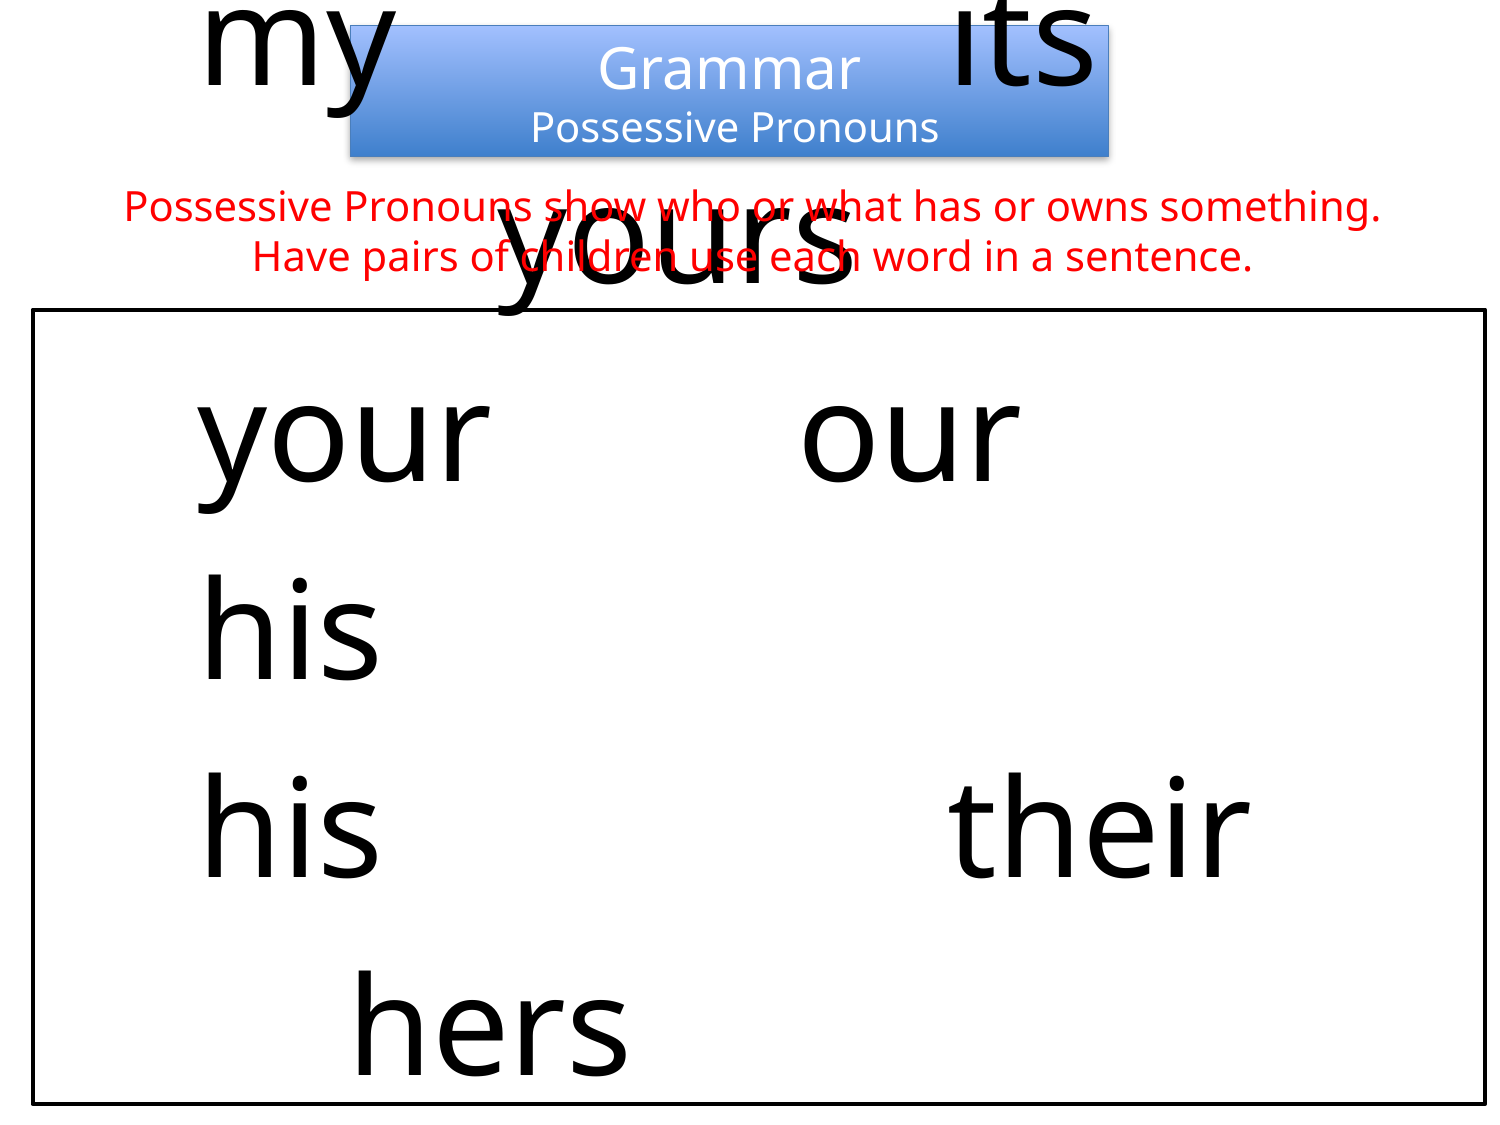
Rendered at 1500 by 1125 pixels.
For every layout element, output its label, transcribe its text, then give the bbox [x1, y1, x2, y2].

text_box Grammar Possessive Pronouns [350, 25, 1109, 157]
text_box Possessive Pronouns show who or what has or owns something. Have pairs of children use each word in a sentence. [20, 172, 1485, 288]
text_box my its yours your our his his their hers her mine ours [31, 308, 1487, 1106]
